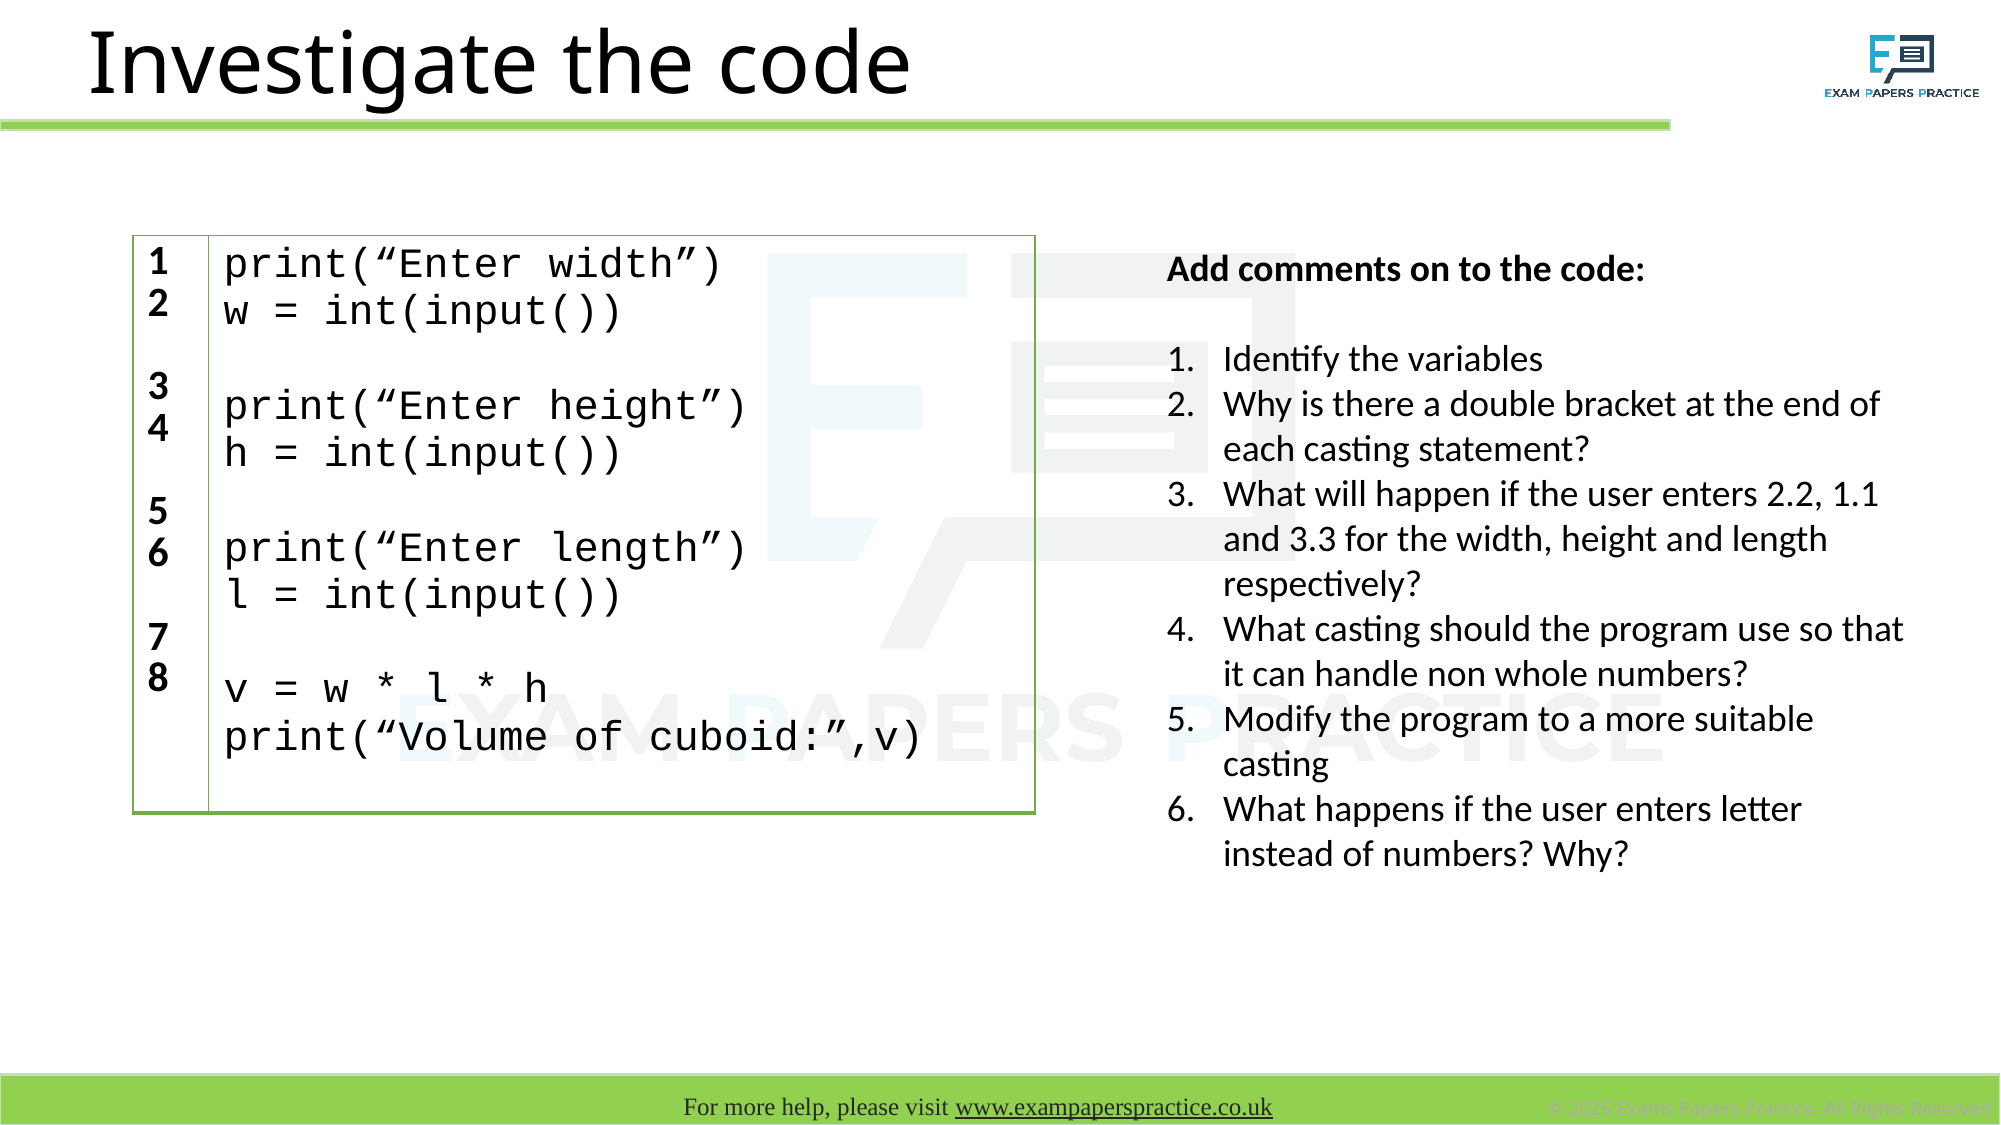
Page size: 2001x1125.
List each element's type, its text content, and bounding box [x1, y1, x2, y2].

table_header 1 2 3 4 5 6 7 8 [134, 236, 208, 811]
title Investigate the code [73, 11, 1963, 121]
table_header print(“Enter width”) w = int(input()) print(“Enter height”) h = int(input()) print(“Enter length”) l = int(input()) v = w * l * h print(“Volume of cuboid:”,v) [209, 236, 1034, 811]
text_box Add comments on to the code: Identify the variables Why is there a double bracket at the end of each casting statement? What will happen if the user enters 2.2, 1.1 and 3.3 for the width, height and length respectively? What casting should the program use so that it can handle non whole numbers? Modify the program to a more suitable casting What happens if the user enters letter instead of numbers? Why? [1152, 236, 1922, 972]
